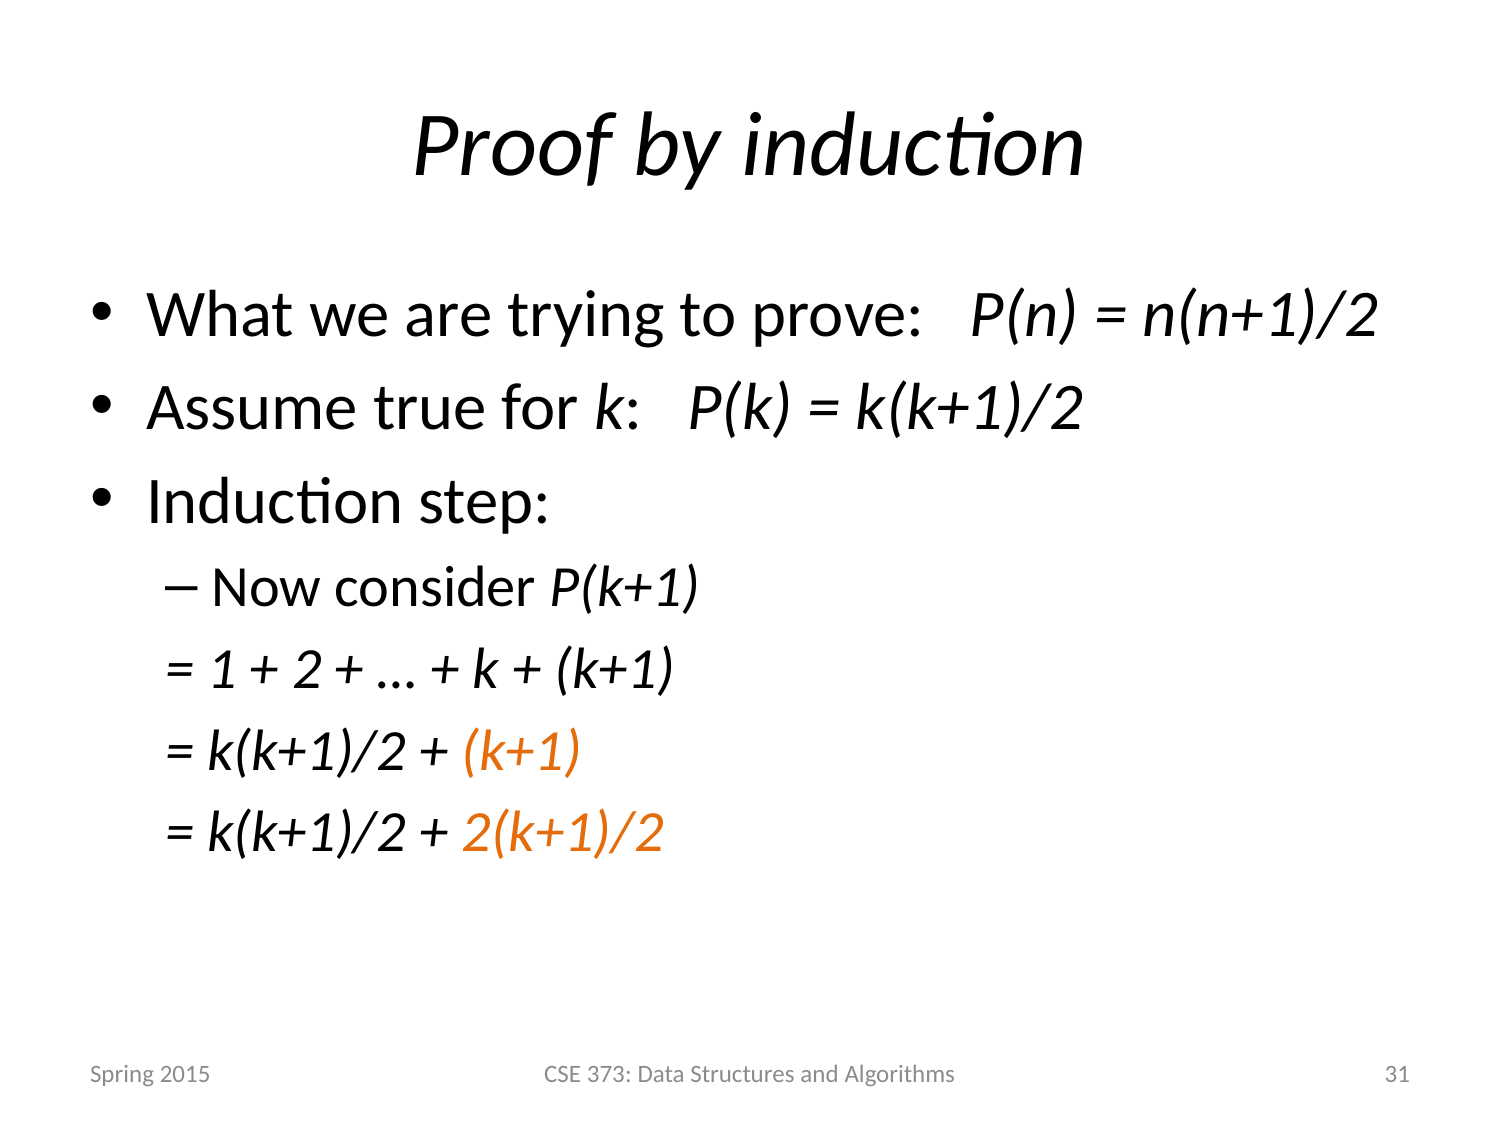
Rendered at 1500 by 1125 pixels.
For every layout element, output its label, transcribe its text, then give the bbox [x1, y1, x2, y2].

footer CSE 373: Data Structures and Algorithms [512, 1042, 988, 1103]
list What we are trying to prove: P(n) = n(n+1)/2 Assume true for k: P(k) = k(k+1)/2 Induction step: Now consider P(k+1) = 1 + 2 + … + k + (k+1) = k(k+1)/2 + (k+1) = k(k+1)/2 + 2(k+1)/2 [75, 262, 1425, 1005]
slide_number 32 [1074, 1042, 1425, 1103]
slide_number Spring 2015 [75, 1042, 425, 1103]
title Proof by induction [75, 45, 1425, 233]
